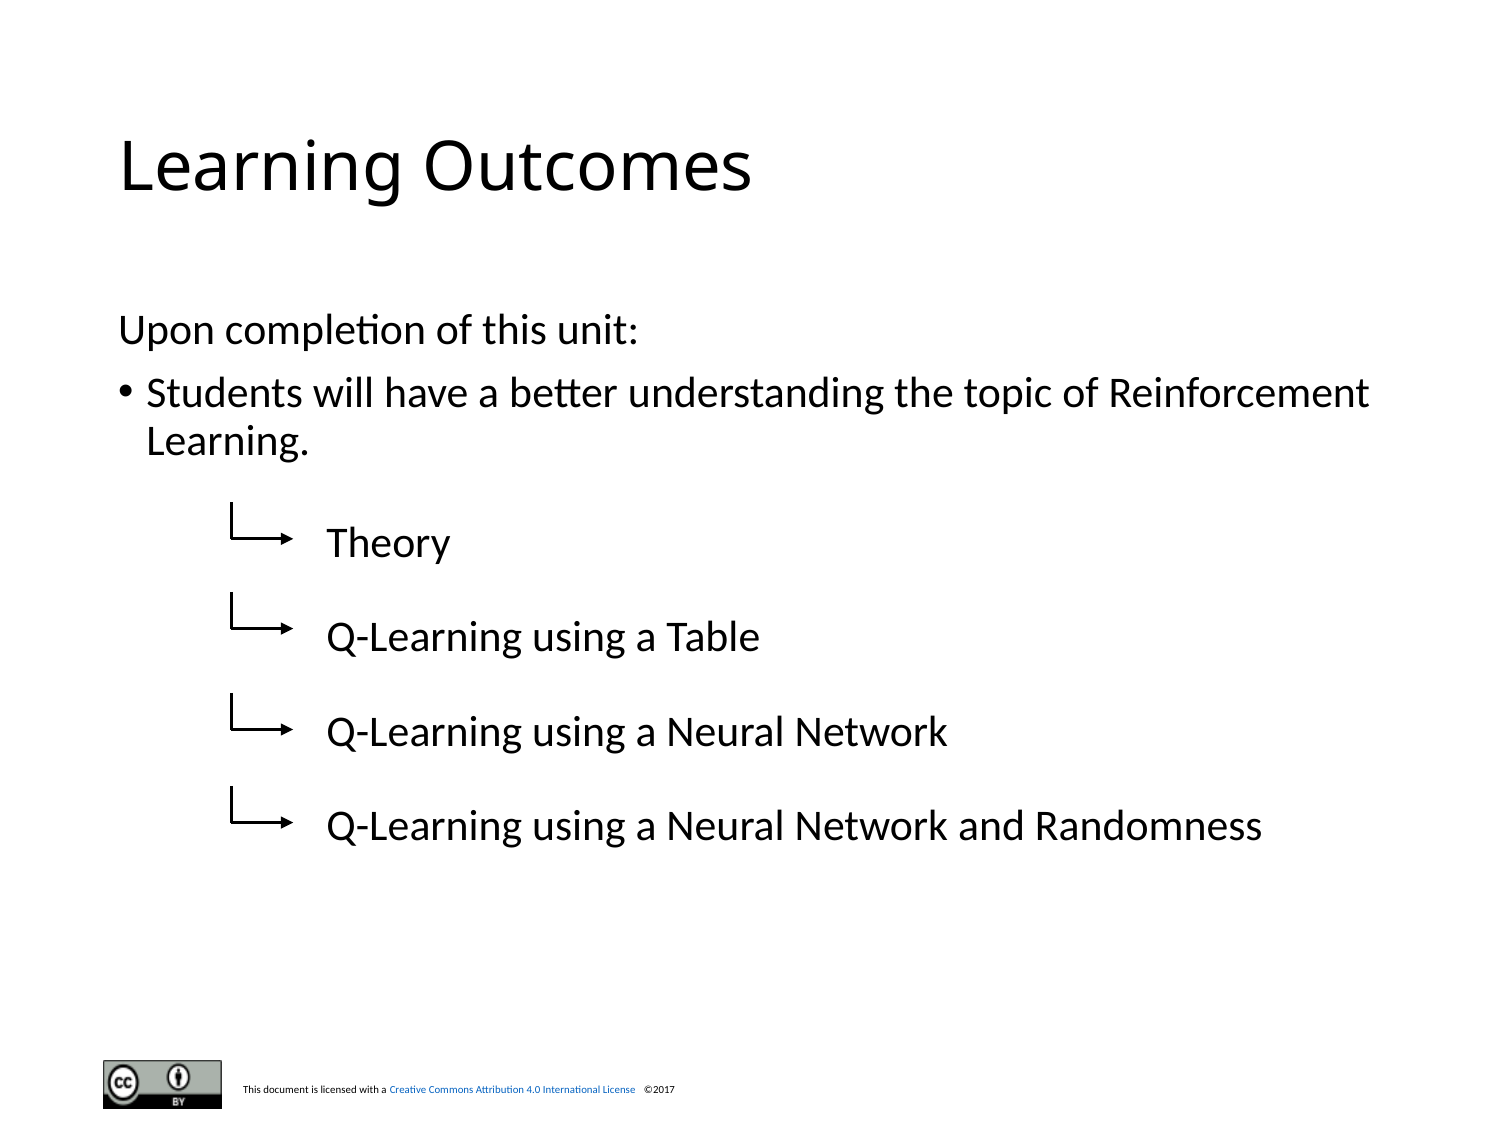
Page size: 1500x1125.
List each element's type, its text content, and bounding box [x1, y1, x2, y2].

text_box Theory Q-Learning using a Table Q-Learning using a Neural Network Q-Learning using a Neural Network and Randomness [311, 480, 1294, 1005]
title Learning Outcomes [103, 59, 1397, 278]
picture [103, 1060, 222, 1109]
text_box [231, 502, 294, 823]
list Upon completion of this unit: Students will have a better understanding the topic of Reinforcement Learning. [103, 299, 1397, 480]
